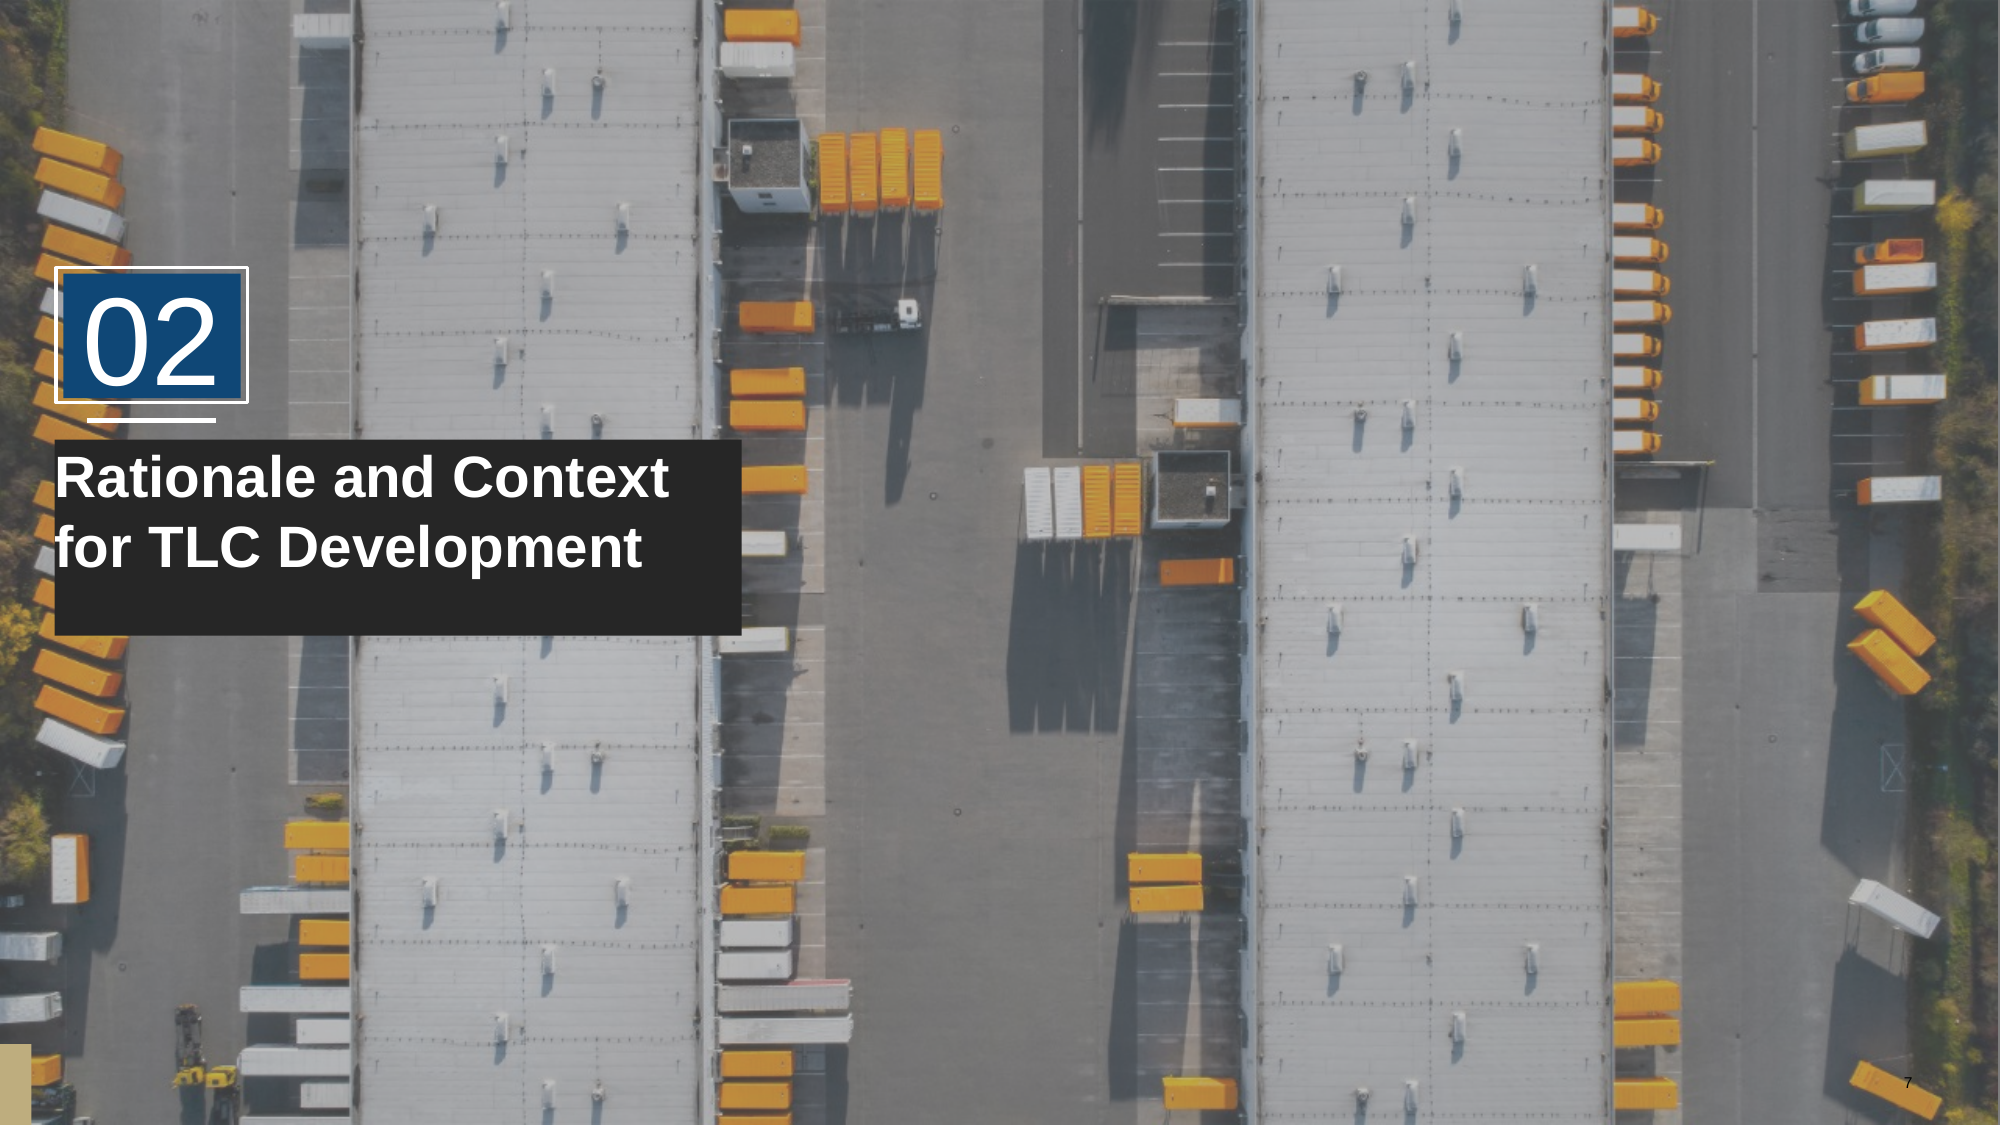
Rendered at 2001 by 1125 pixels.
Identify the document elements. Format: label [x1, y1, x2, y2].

text_box [55, 267, 248, 421]
picture [0, 0, 2000, 1125]
